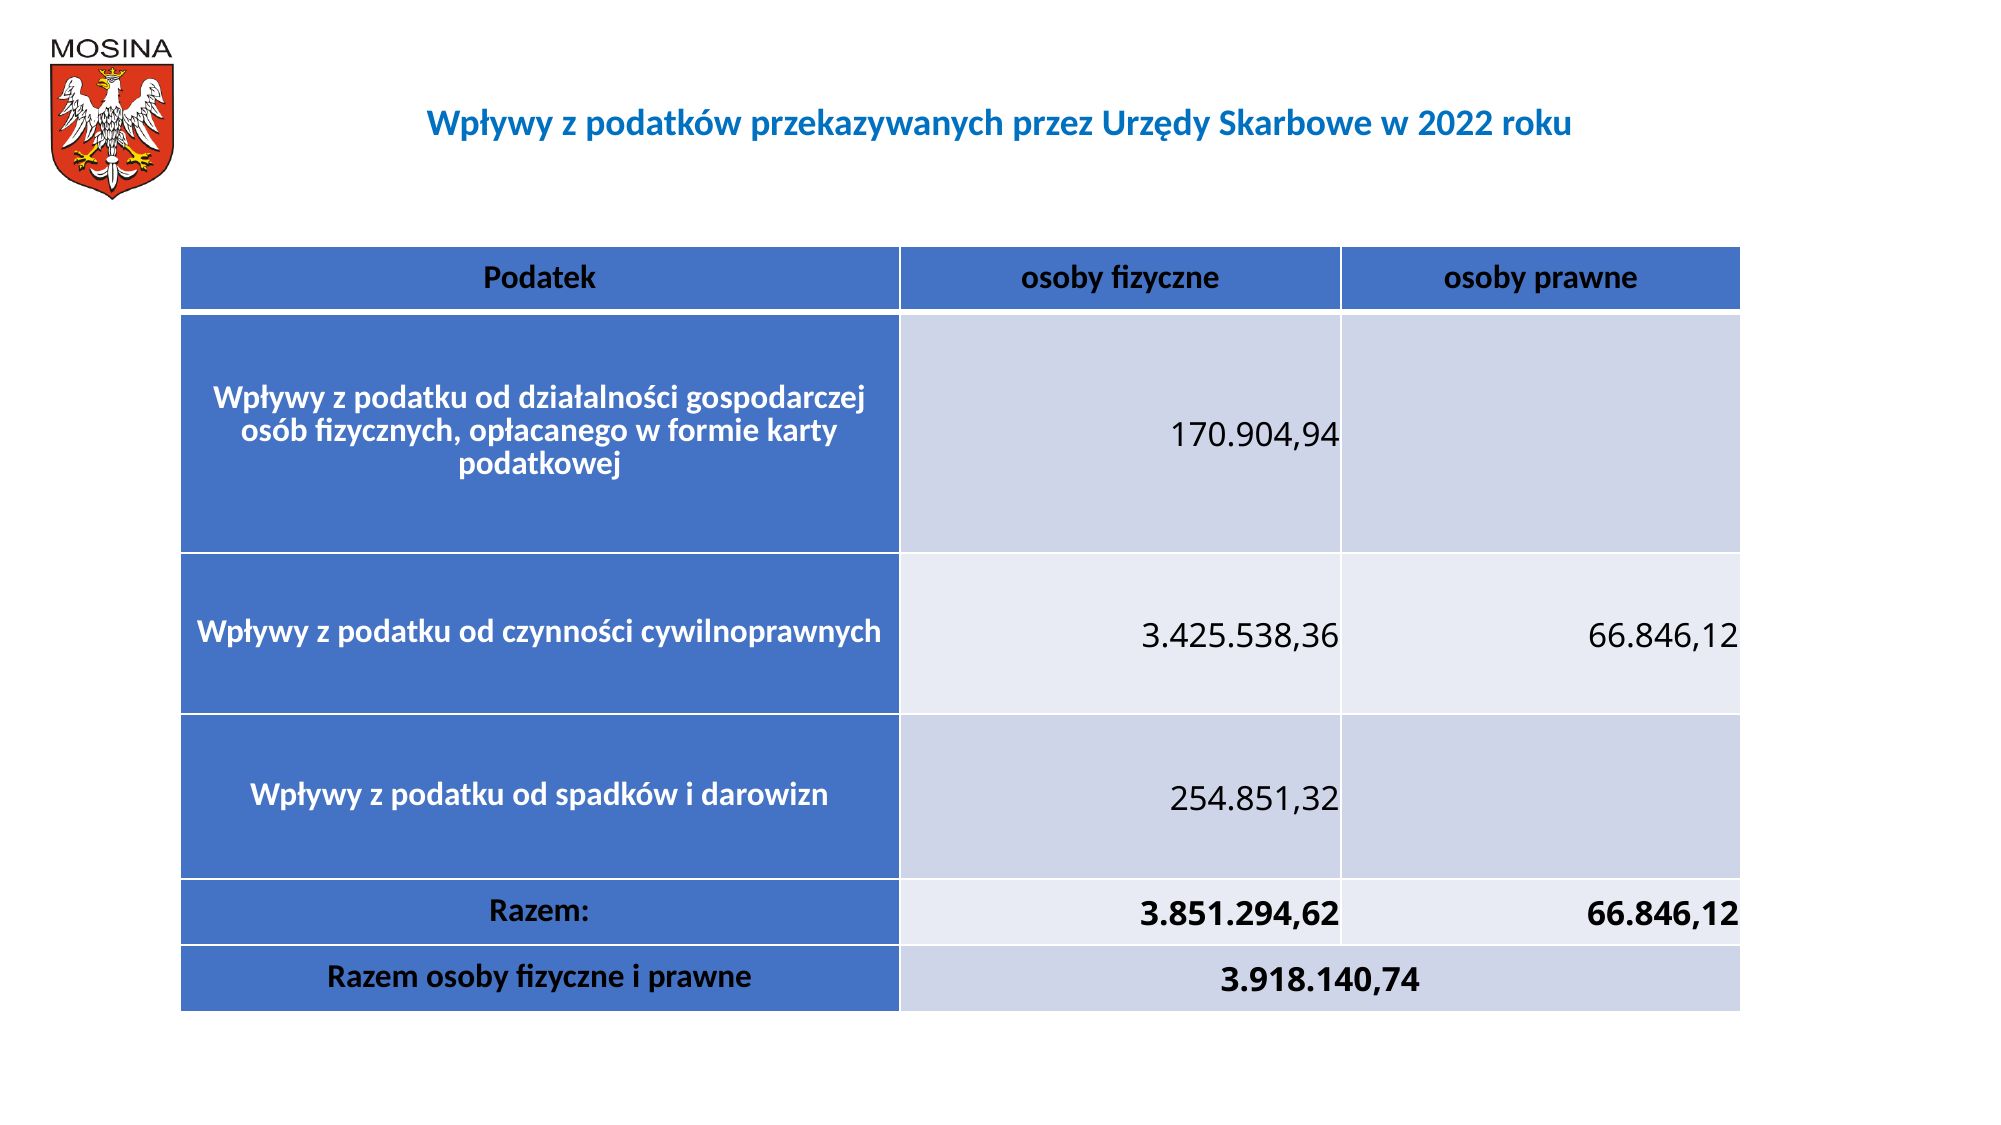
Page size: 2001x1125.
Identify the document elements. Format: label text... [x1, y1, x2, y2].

table_header osoby prawne [1342, 247, 1740, 309]
table_cell 3.918.140,74 [901, 946, 1740, 1011]
table_header osoby fizyczne [901, 247, 1340, 309]
table_cell Wpływy z podatku od spadków i darowizn [181, 715, 899, 878]
table_cell Wpływy z podatku od działalności gospodarczej osób fizycznych, opłacanego w formie karty podatkowej [181, 315, 899, 552]
table_cell 66.846,12 [1342, 880, 1740, 944]
table_cell 66.846,12 [1342, 554, 1740, 713]
table_cell 170.904,94 [901, 315, 1340, 552]
table_cell Razem osoby fizyczne i prawne [181, 946, 899, 1011]
title Wpływy z podatków przekazywanych przez Urzędy Skarbowe w 2022 roku [174, 59, 1863, 187]
table_cell 3.425.538,36 [901, 554, 1340, 713]
table_header Podatek [181, 247, 899, 309]
table_cell 254.851,32 [901, 715, 1340, 878]
table_cell 3.851.294,62 [901, 880, 1340, 944]
table_cell Razem: [181, 880, 899, 944]
table_cell [1342, 315, 1740, 552]
picture [50, 39, 174, 200]
table_cell [1342, 715, 1740, 878]
table_cell Wpływy z podatku od czynności cywilnoprawnych [181, 554, 899, 713]
